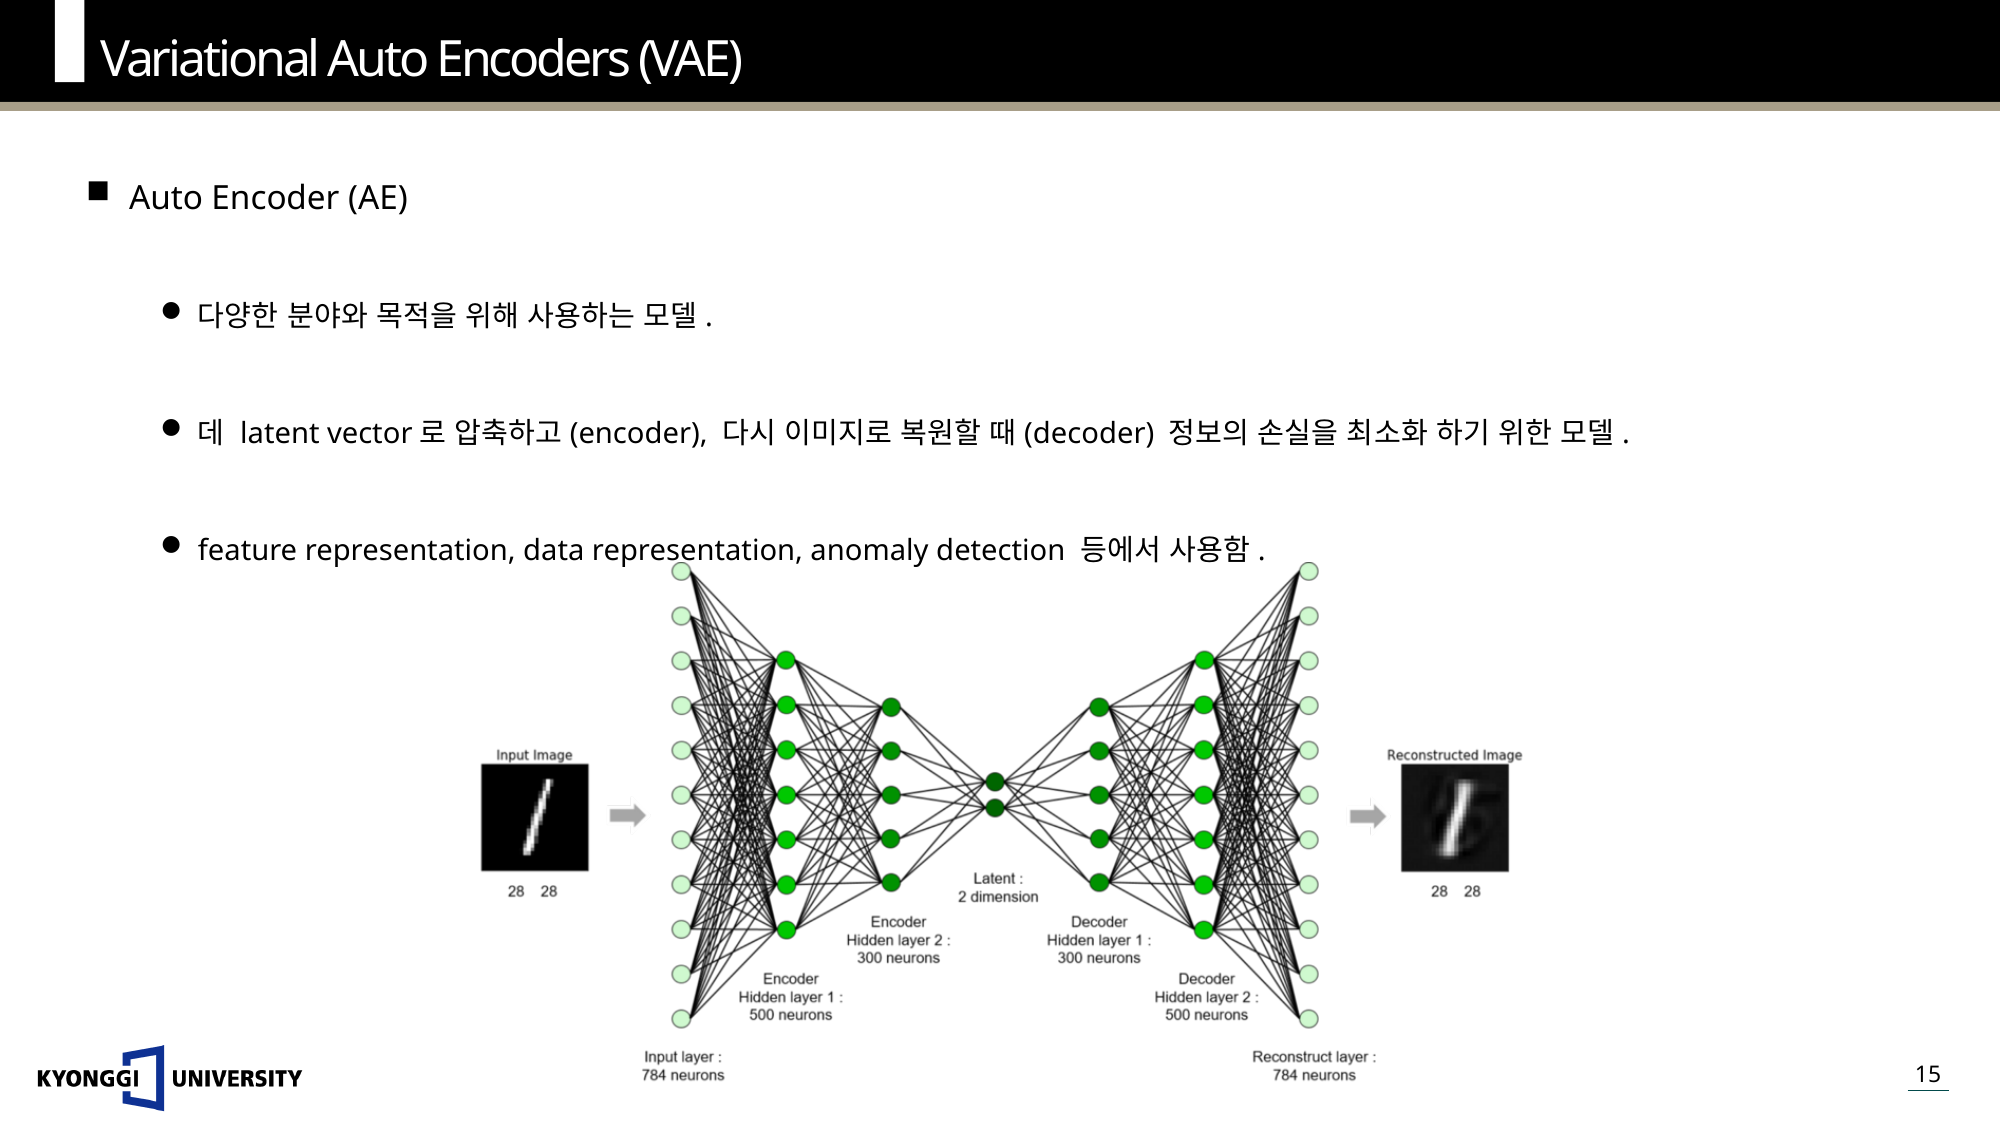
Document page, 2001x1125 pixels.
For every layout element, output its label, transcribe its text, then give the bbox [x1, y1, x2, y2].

picture [472, 562, 1528, 1093]
list Variational Auto Encoders (VAE) [85, 0, 1946, 99]
picture [25, 1035, 309, 1119]
picture [0, 0, 2000, 111]
